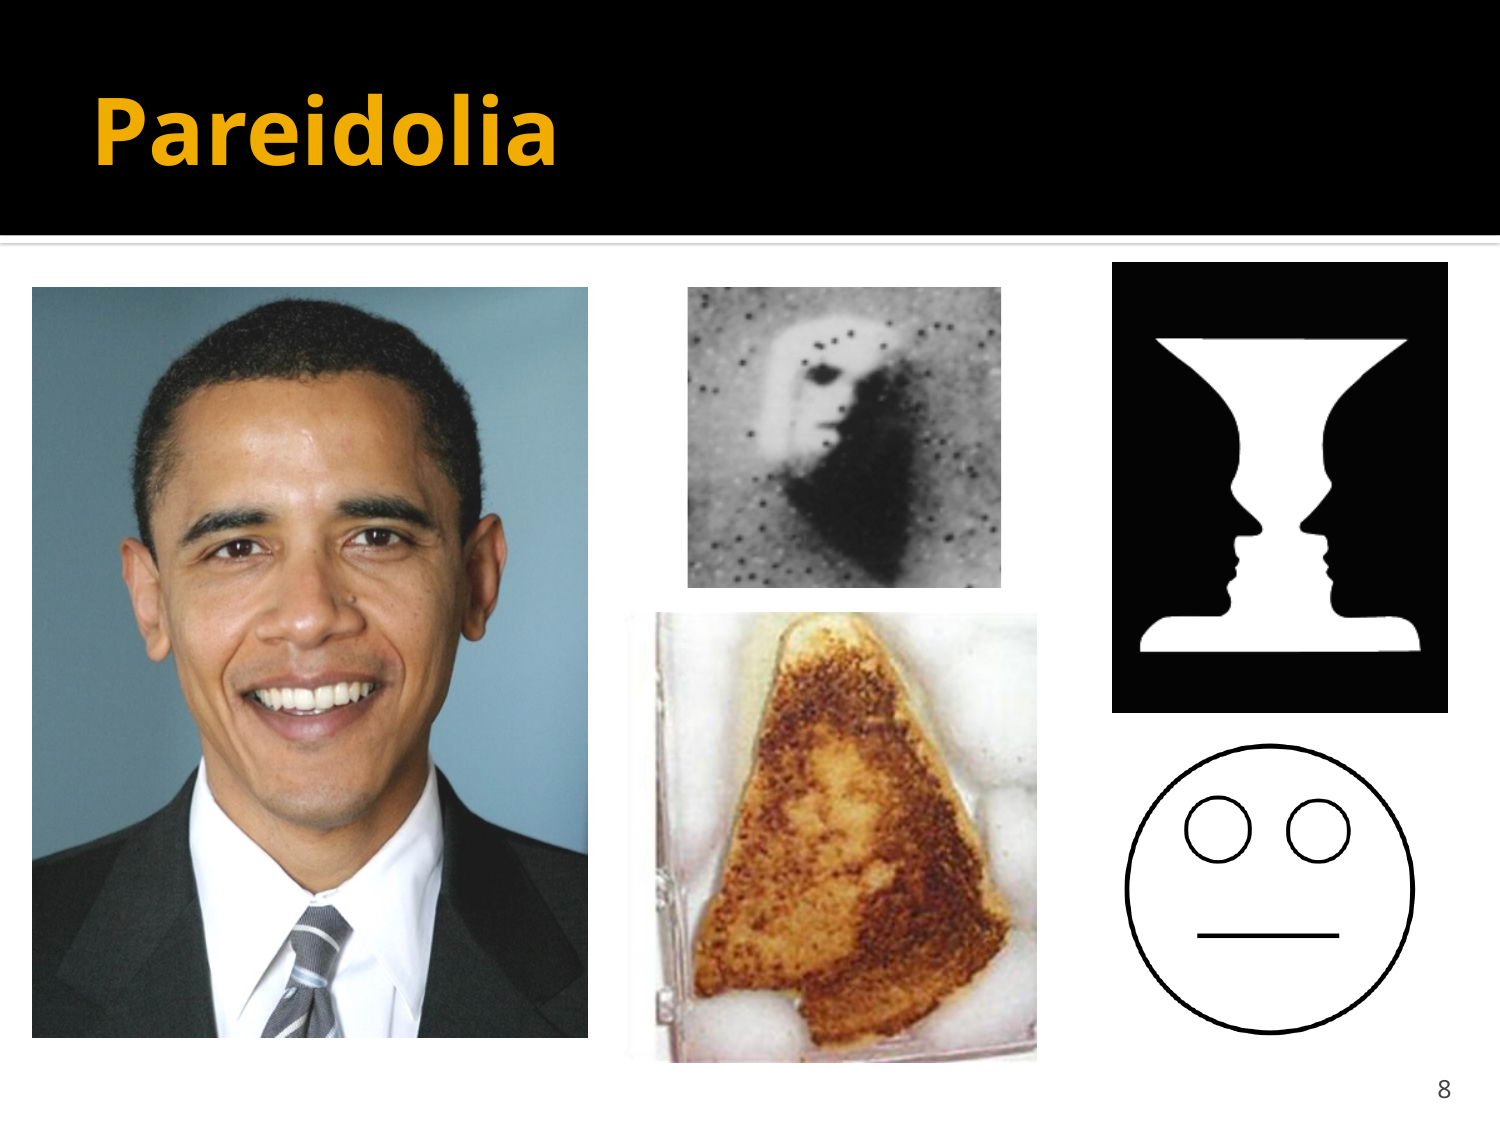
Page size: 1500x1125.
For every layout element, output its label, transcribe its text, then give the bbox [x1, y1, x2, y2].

picture [624, 612, 1037, 1063]
picture [32, 287, 588, 1038]
picture [687, 287, 1002, 588]
title Pareidolia [75, 25, 1425, 231]
picture [1112, 262, 1448, 713]
slide_number 8 [1345, 1062, 1467, 1108]
picture [1099, 724, 1445, 1061]
